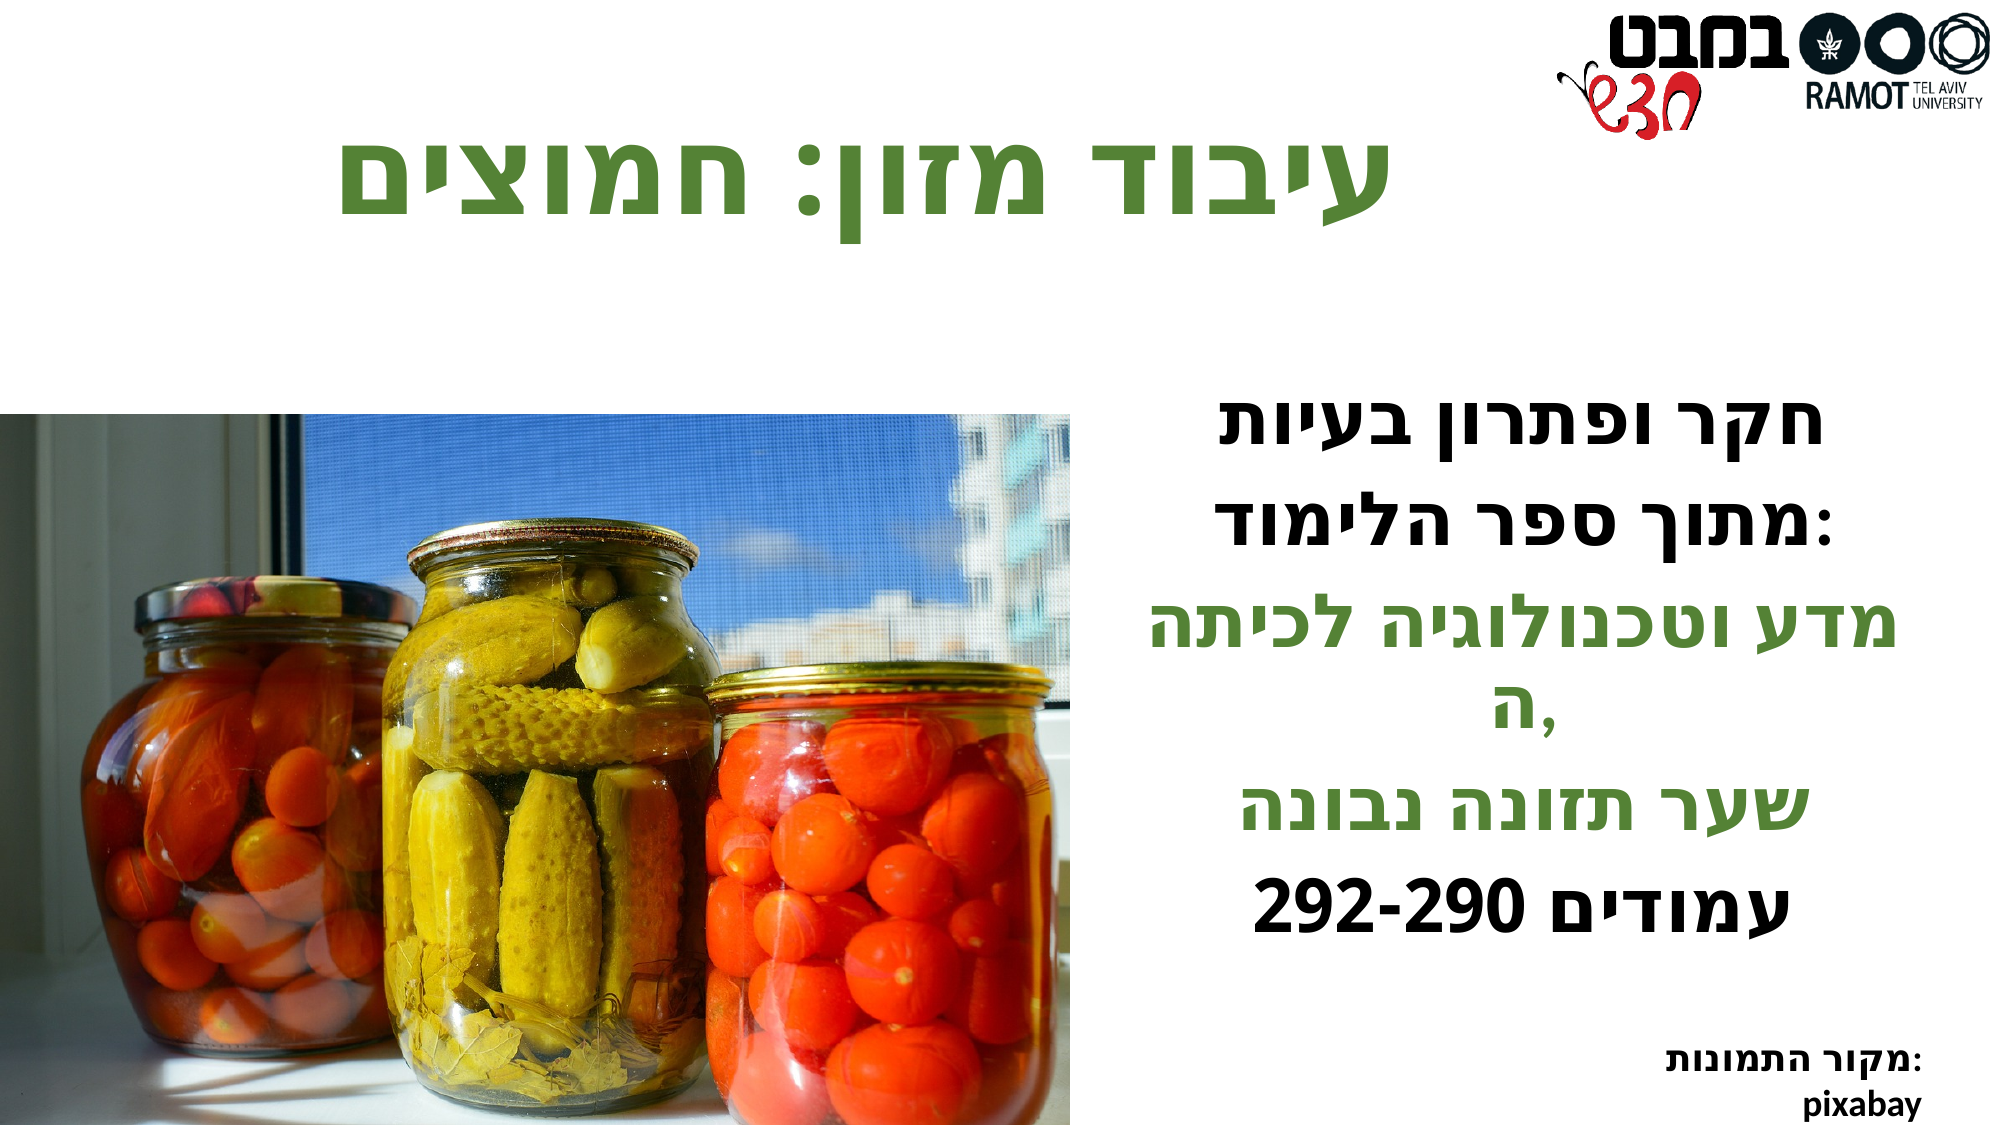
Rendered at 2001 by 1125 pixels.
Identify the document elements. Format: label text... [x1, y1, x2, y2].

picture [1555, 0, 2000, 141]
text_box מקור התמונות: pixabay [1174, 1026, 1938, 1125]
subtitle חקר ופתרון בעיות מתוך ספר הלימוד: מדע וטכנולוגיה לכיתה ה, שער תזונה נבונה עמודים 292-290 [1090, 371, 1958, 801]
picture [0, 414, 1070, 1125]
title עיבוד מזון: חמוצים [209, 54, 1524, 249]
